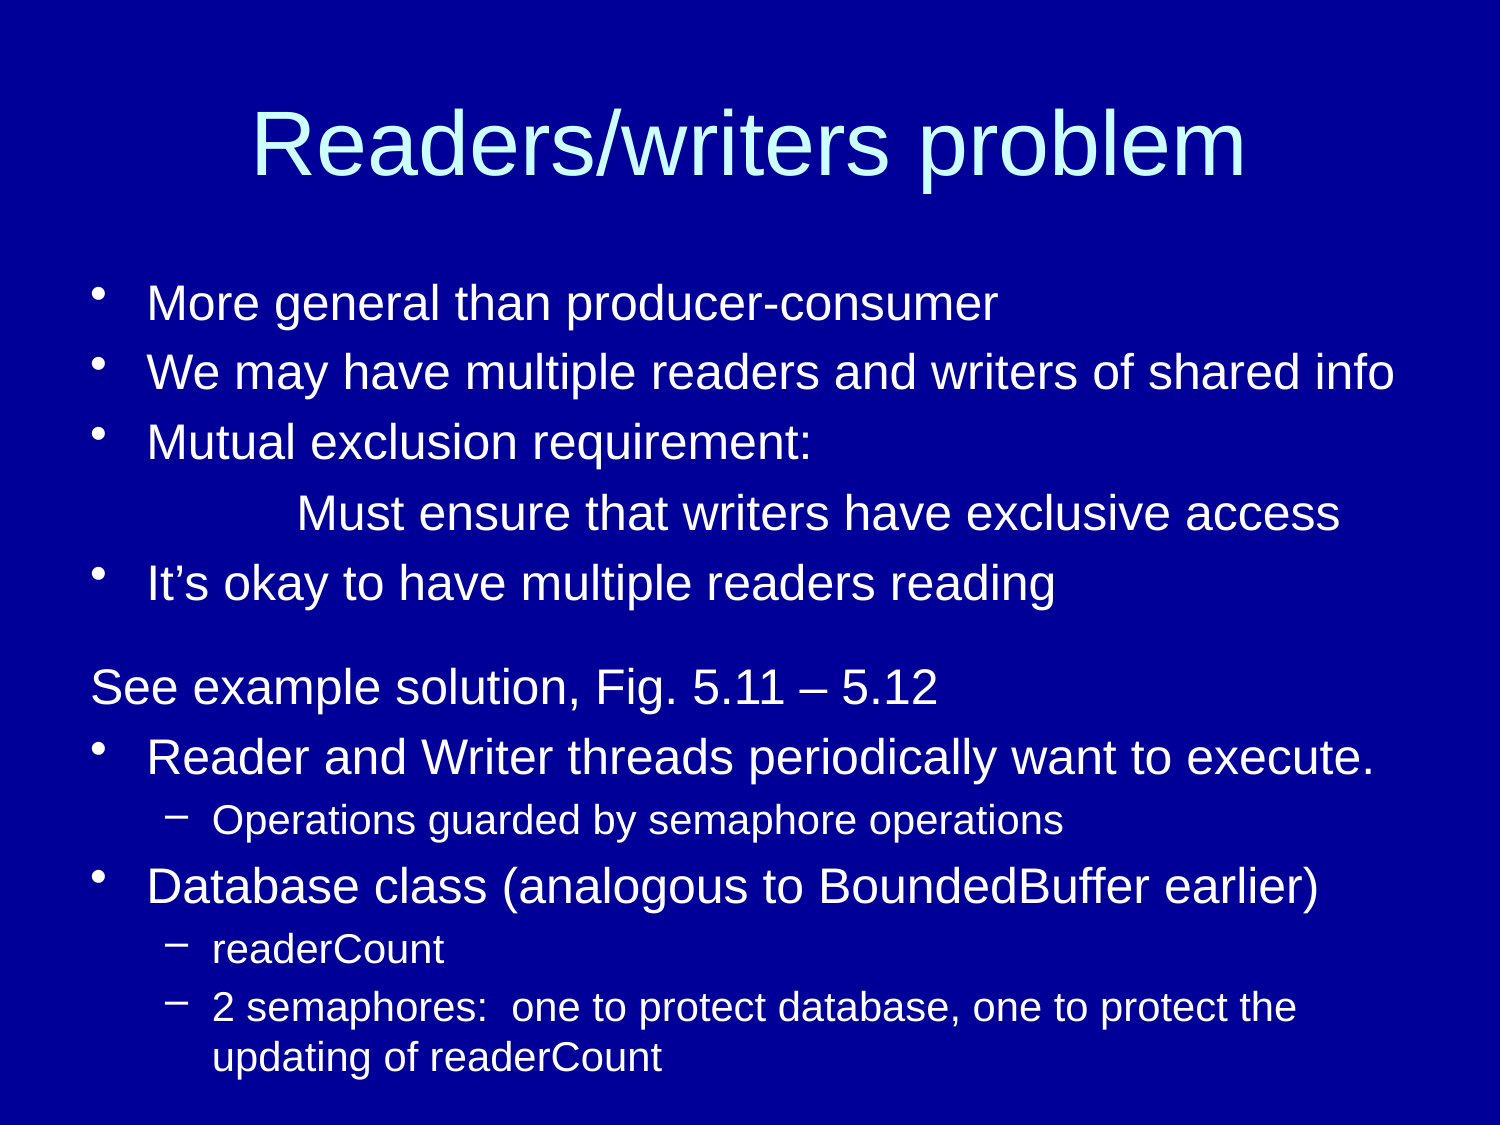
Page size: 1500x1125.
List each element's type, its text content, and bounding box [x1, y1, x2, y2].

list More general than producer-consumer We may have multiple readers and writers of shared info Mutual exclusion requirement: Must ensure that writers have exclusive access It’s okay to have multiple readers reading See example solution, Fig. 5.11 – 5.12 Reader and Writer threads periodically want to execute. Operations guarded by semaphore operations Database class (analogous to BoundedBuffer earlier) readerCount 2 semaphores: one to protect database, one to protect the updating of readerCount [75, 262, 1425, 1005]
title Readers/writers problem [75, 45, 1425, 233]
